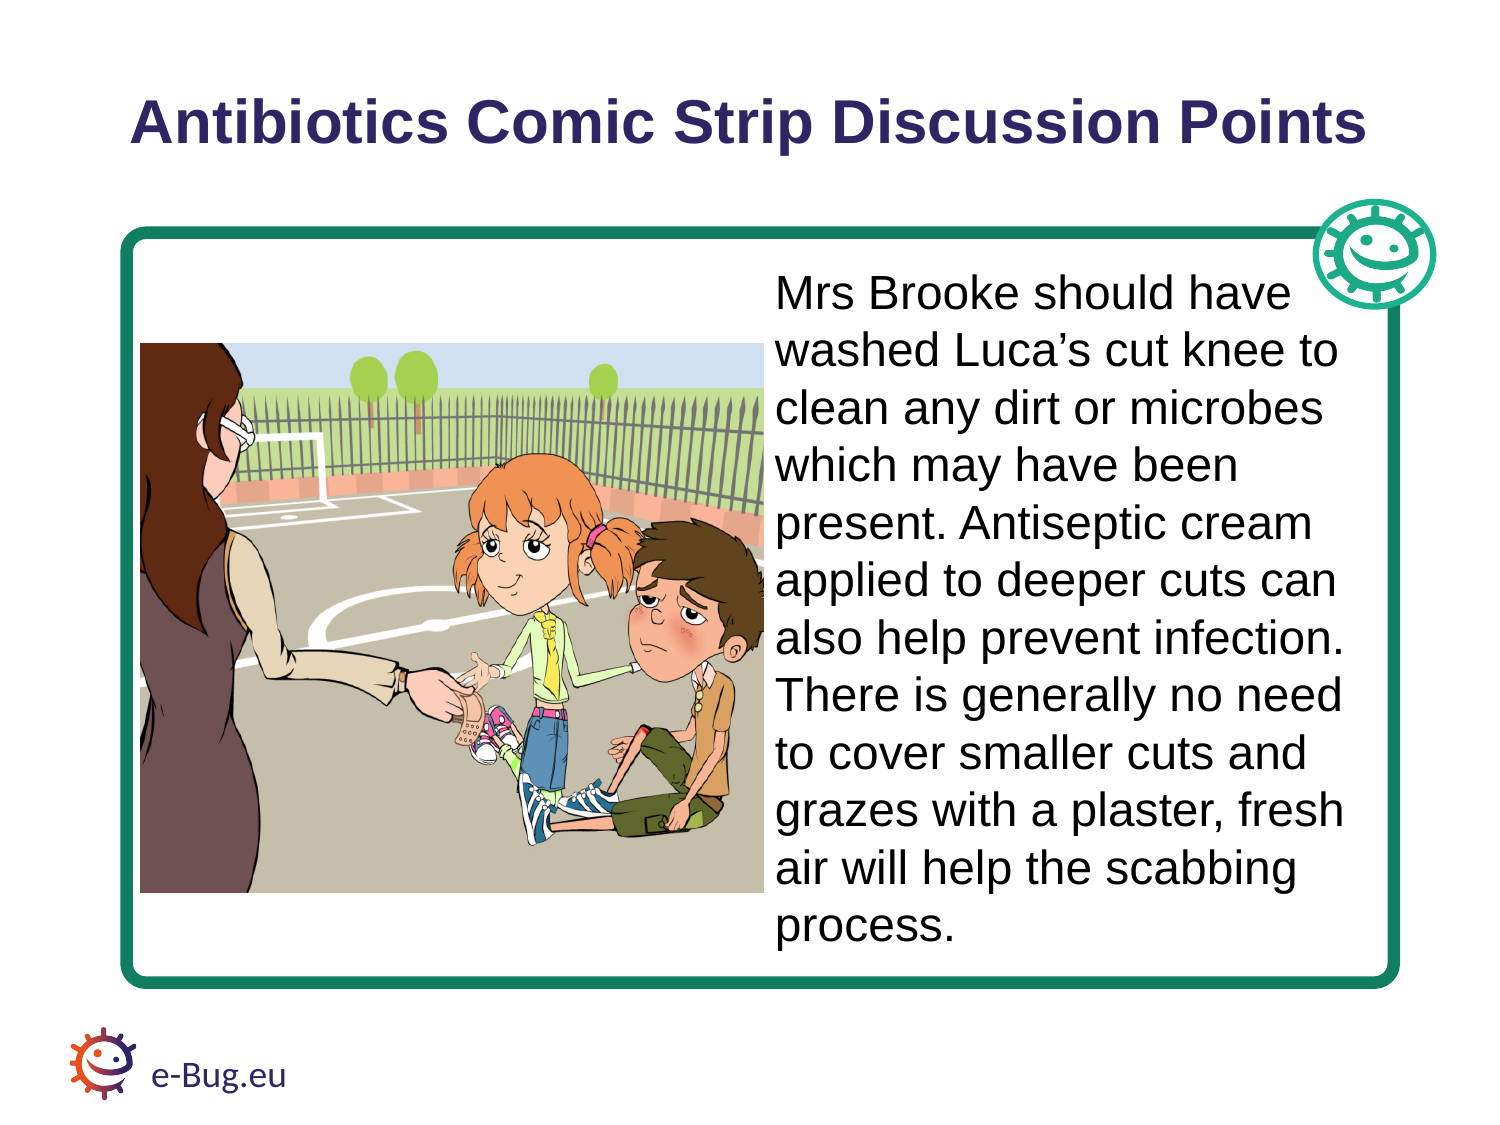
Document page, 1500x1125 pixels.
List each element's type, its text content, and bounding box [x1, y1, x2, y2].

text_box Antibiotics Comic Strip Discussion Points [103, 50, 1397, 197]
footer e-Bug.eu [136, 1042, 643, 1103]
picture [140, 343, 764, 893]
text_box [126, 232, 1394, 983]
text_box [1354, 201, 1395, 205]
picture [1324, 205, 1425, 303]
text_box [1315, 227, 1324, 254]
picture [69, 1027, 137, 1103]
text_box [1425, 227, 1434, 281]
text_box Mrs Brooke should have washed Luca’s cut knee to clean any dirt or microbes which may have been present. Antiseptic cream applied to deeper cuts can also help prevent infection. There is generally no need to cover smaller cuts and grazes with a plaster, fresh air will help the scabbing process. [760, 254, 1394, 959]
